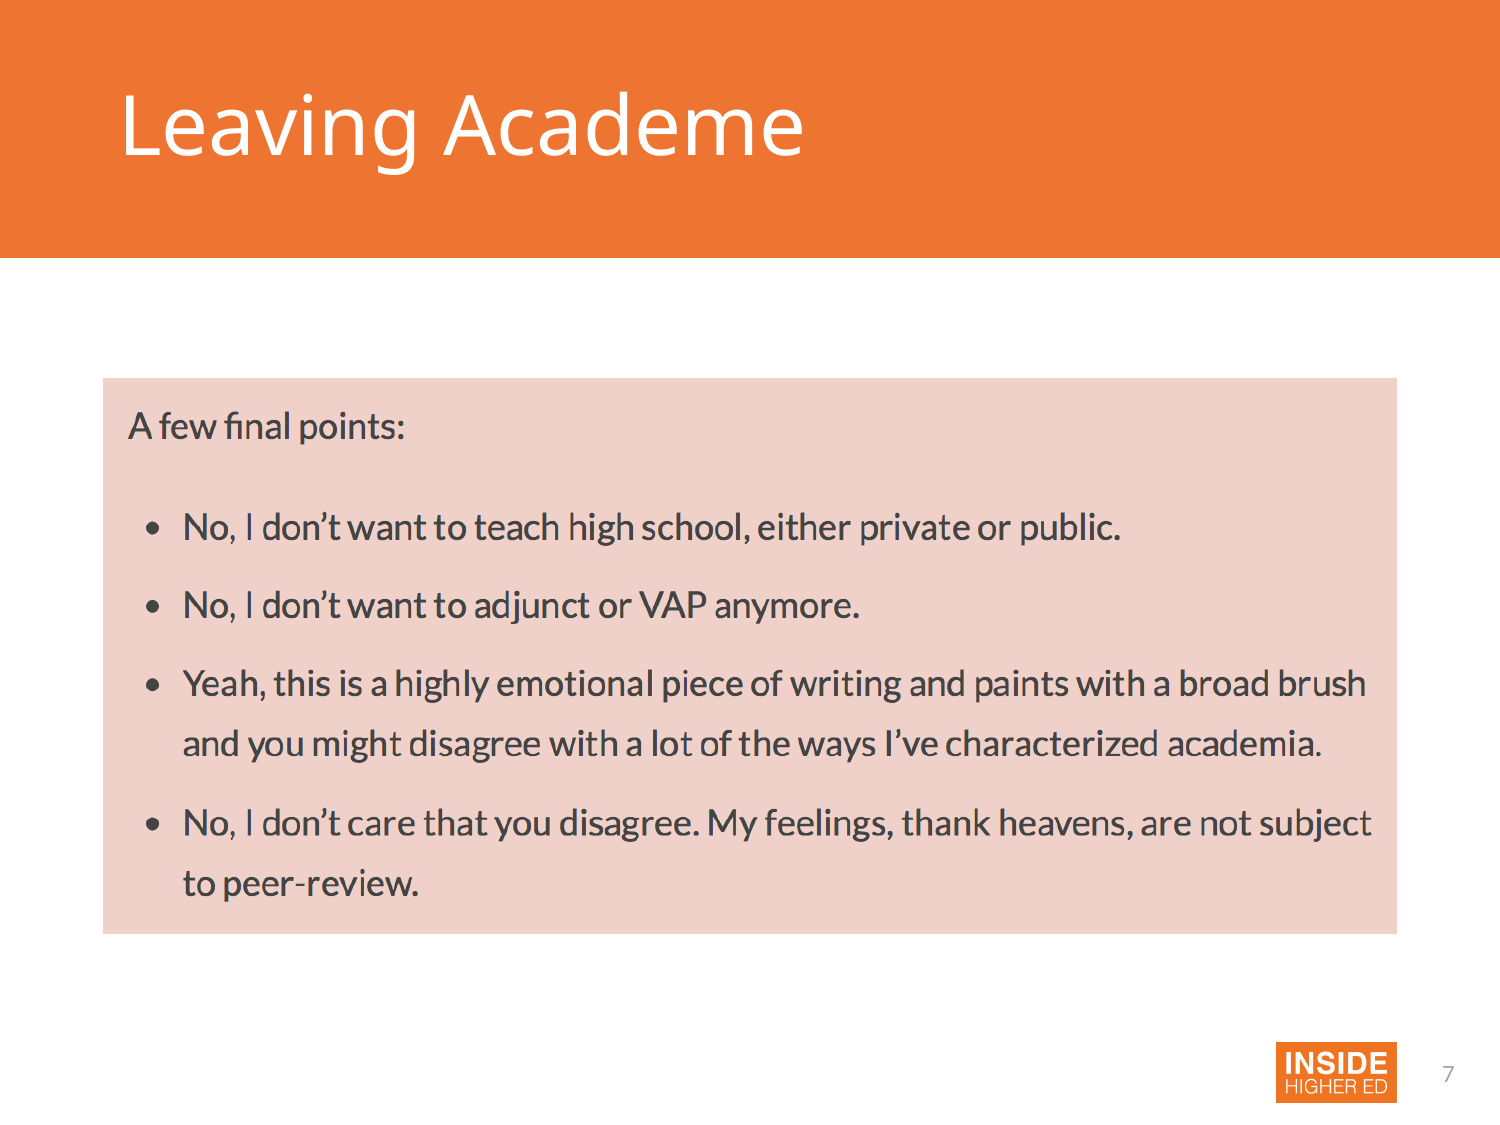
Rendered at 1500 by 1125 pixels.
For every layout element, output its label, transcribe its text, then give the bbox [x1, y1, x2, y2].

title Leaving Academe [103, 0, 1397, 256]
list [103, 378, 1397, 934]
picture [1276, 1042, 1397, 1103]
